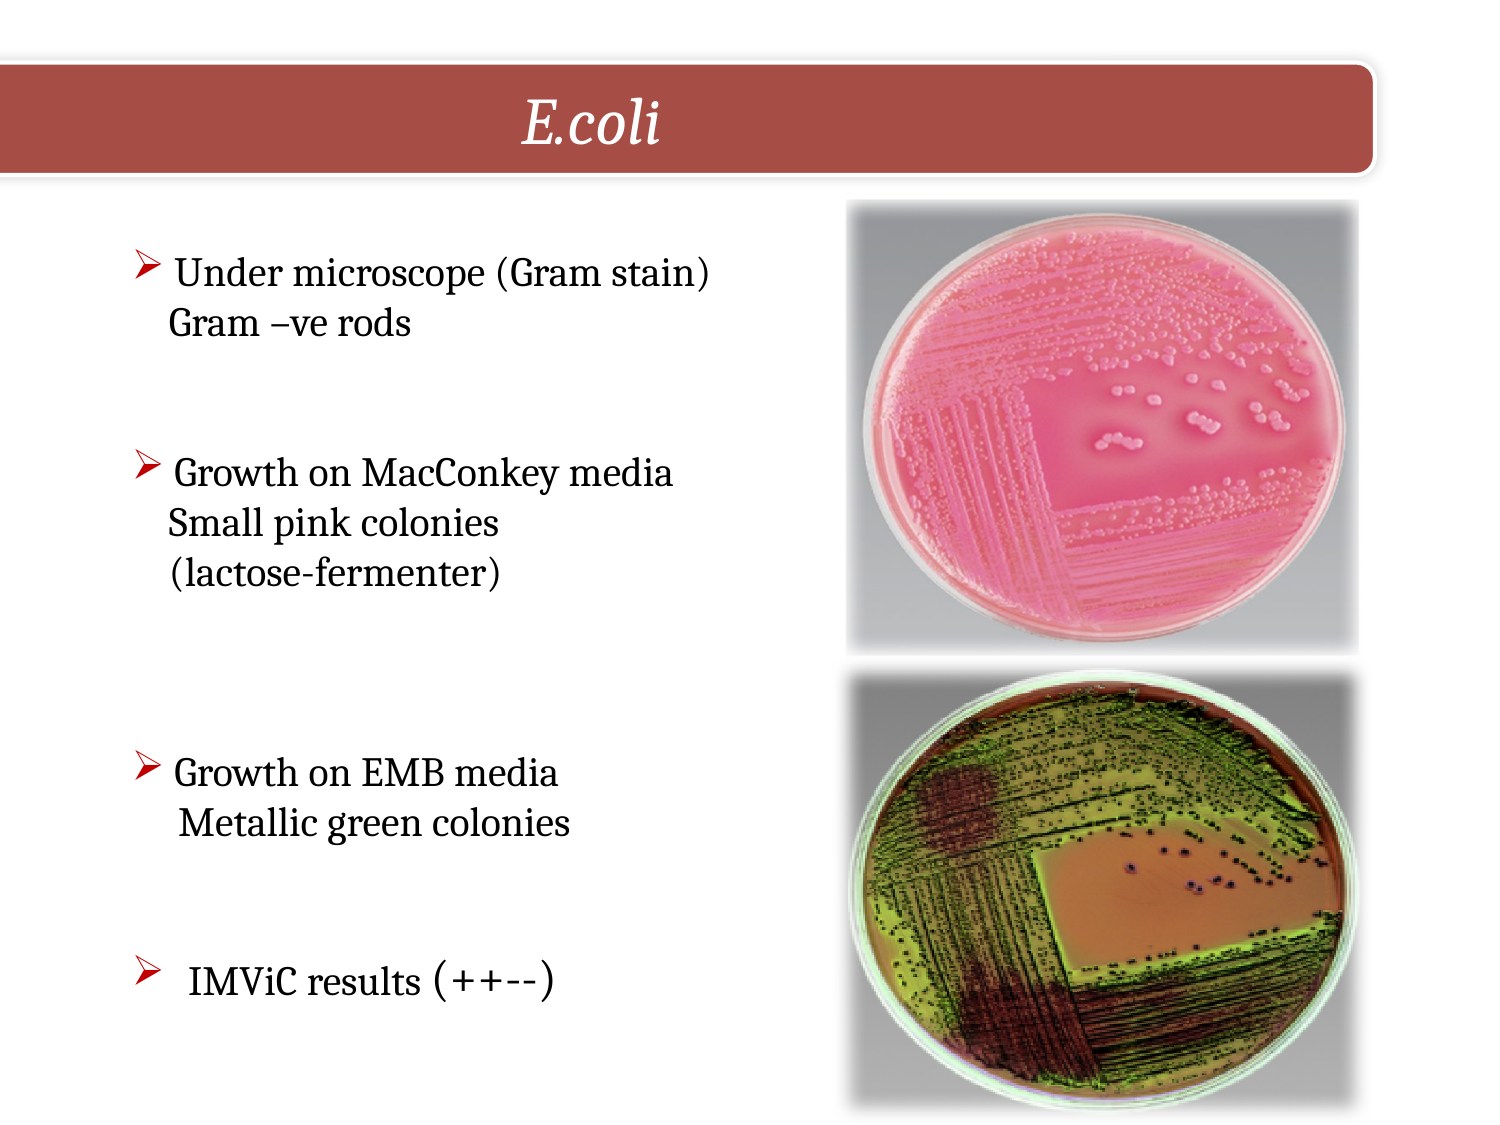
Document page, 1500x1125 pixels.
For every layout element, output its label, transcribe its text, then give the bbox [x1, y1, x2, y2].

text_box [0, 60, 1378, 178]
text_box Under microscope (Gram stain) Gram –ve rods Growth on MacConkey media Small pink colonies (lactose-fermenter) Growth on EMB media Metallic green colonies IMViC results (++--) [117, 187, 829, 1113]
text_box E.coli [0, 70, 1219, 165]
picture [831, 187, 1372, 1125]
